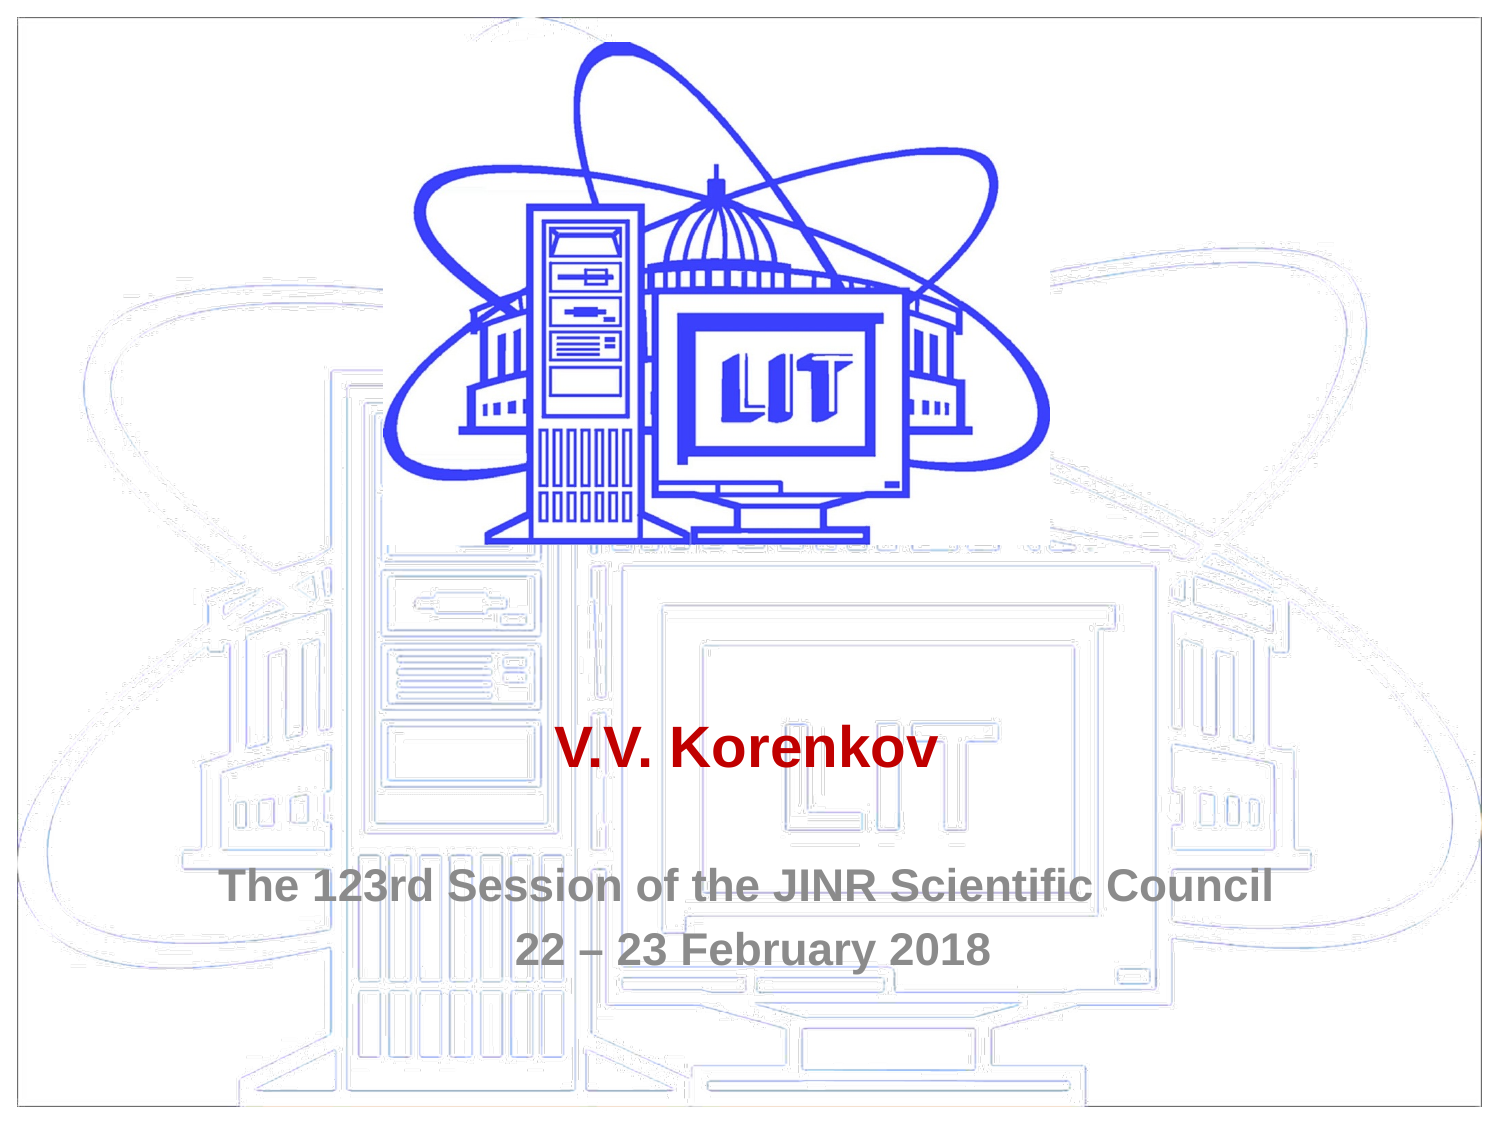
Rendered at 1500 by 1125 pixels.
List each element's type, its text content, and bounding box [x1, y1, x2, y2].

subtitle V.V. Korenkov The 123rd Session of the JINR Scientific Council 22 – 23 February 2018 [171, 633, 1323, 988]
picture [17, 17, 1482, 1107]
